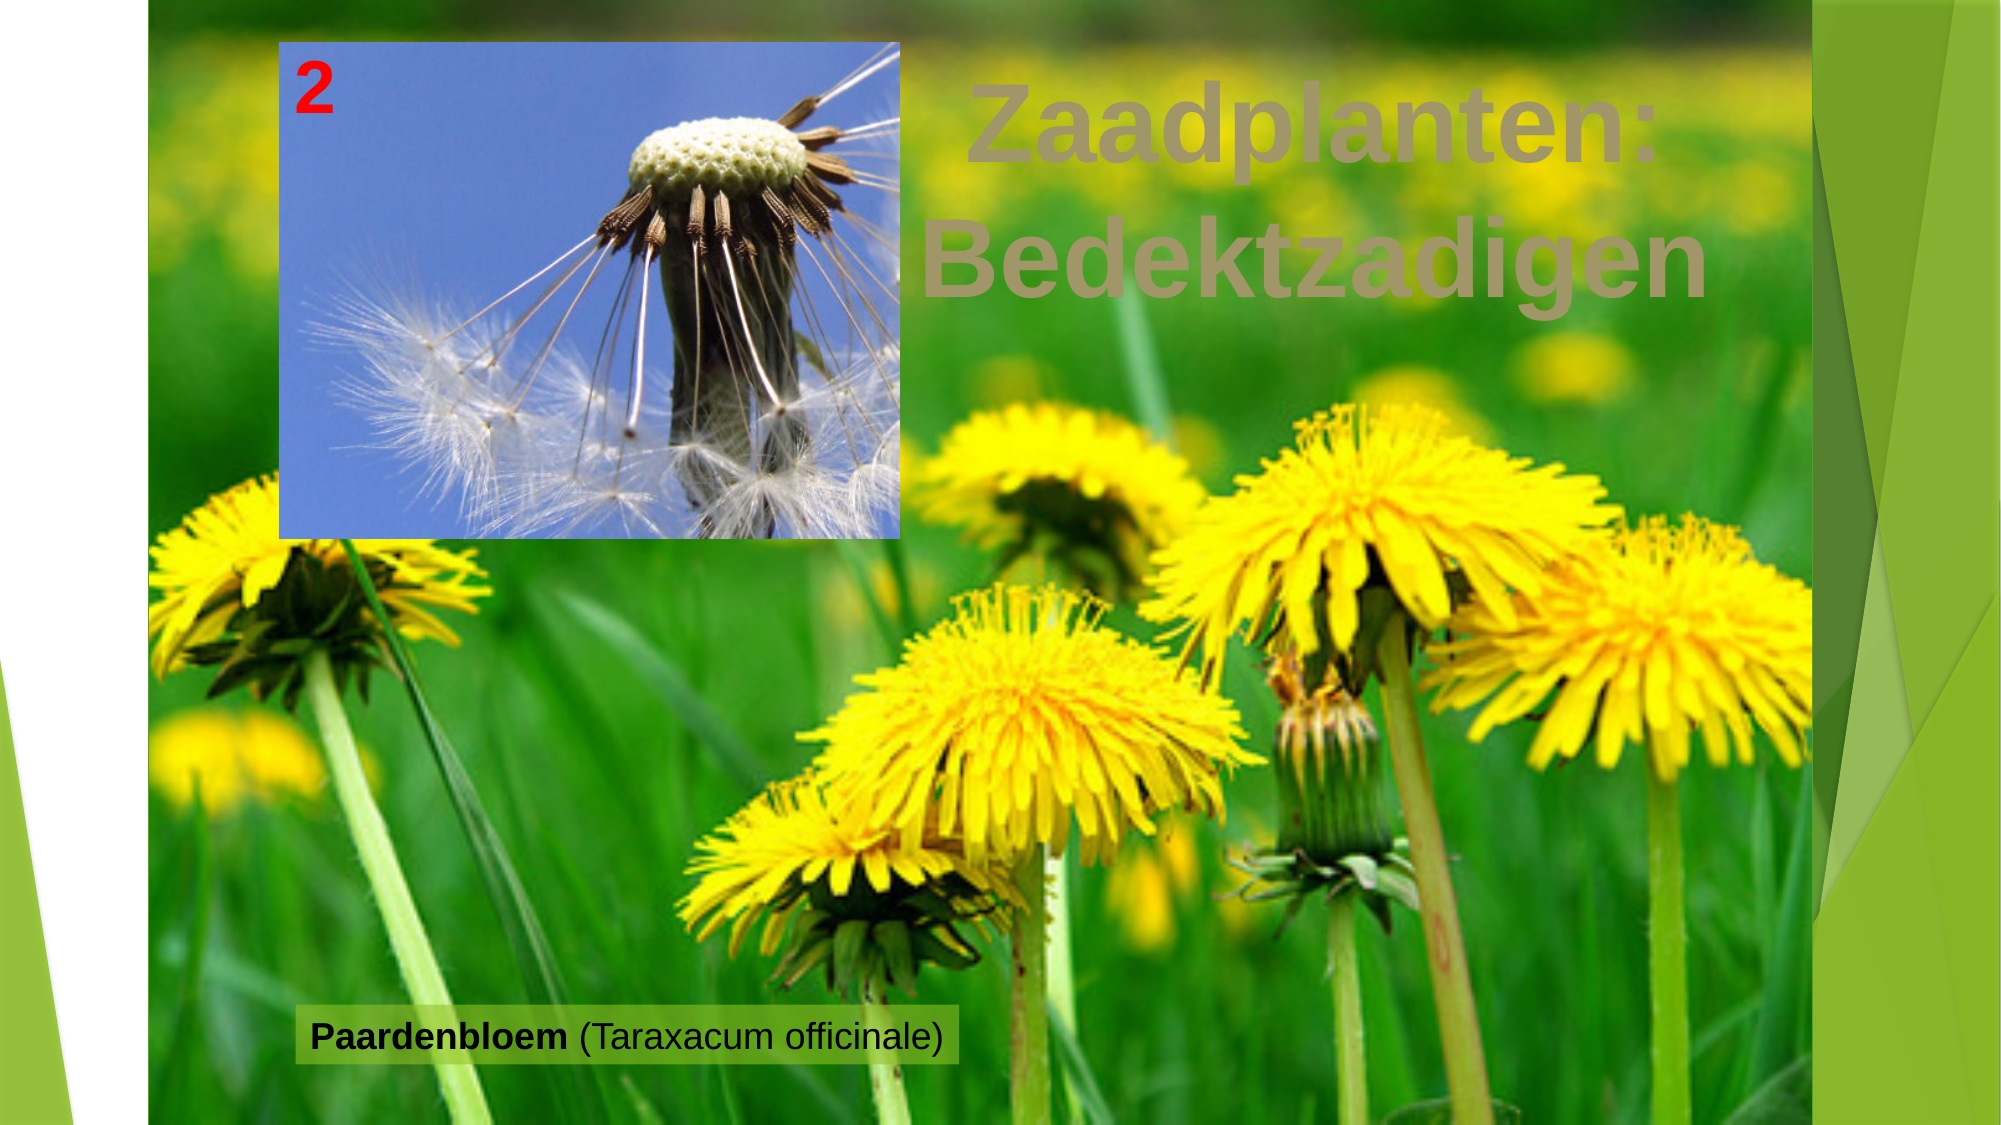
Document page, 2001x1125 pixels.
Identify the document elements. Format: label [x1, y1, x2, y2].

picture [148, 0, 1813, 1125]
